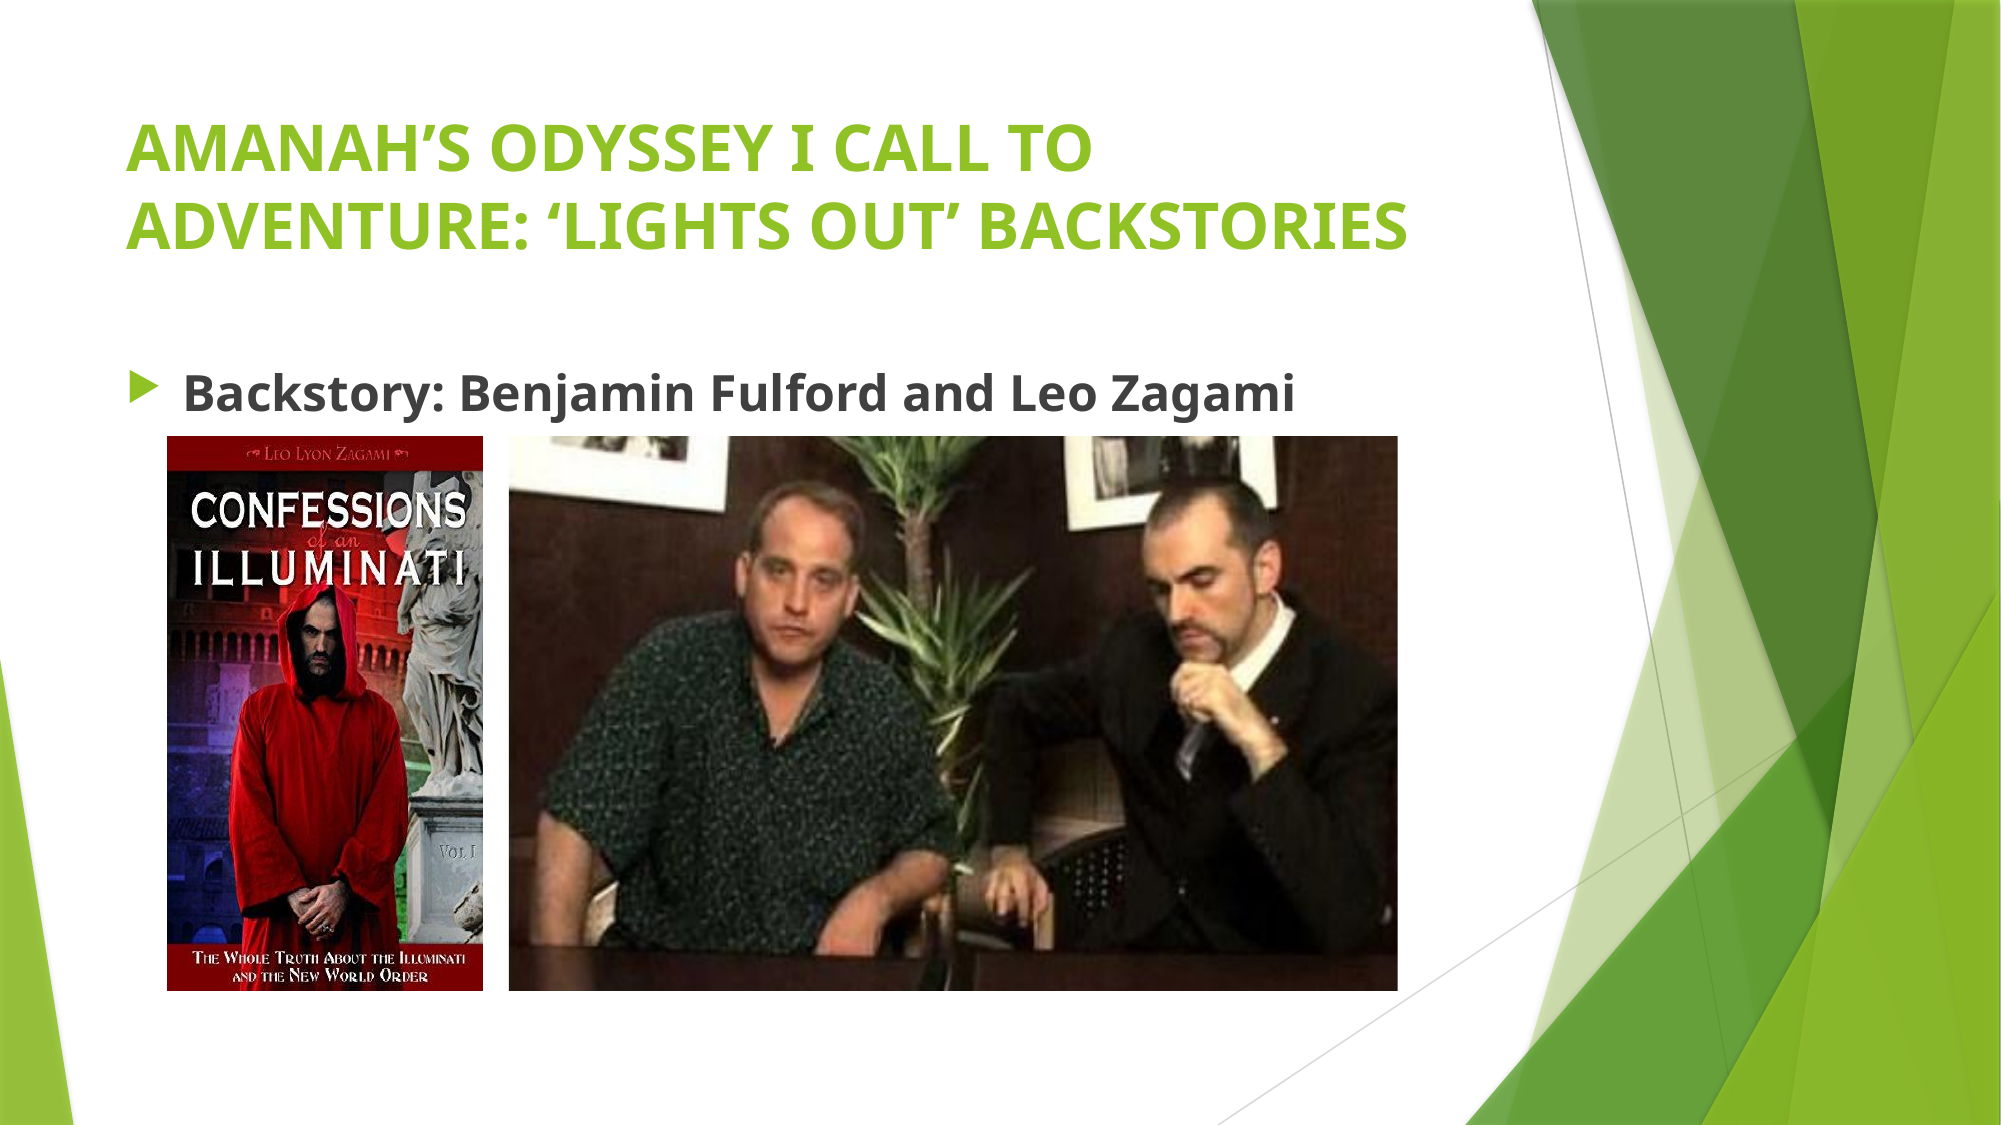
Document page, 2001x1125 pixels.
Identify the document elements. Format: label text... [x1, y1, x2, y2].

picture [167, 435, 483, 992]
picture [508, 435, 1399, 992]
list Backstory: Benjamin Fulford and Leo Zagami [111, 354, 1522, 992]
title AMANAH’S ODYSSEY I CALL TO ADVENTURE: ‘LIGHTS OUT’ BACKSTORIES [111, 99, 1522, 317]
